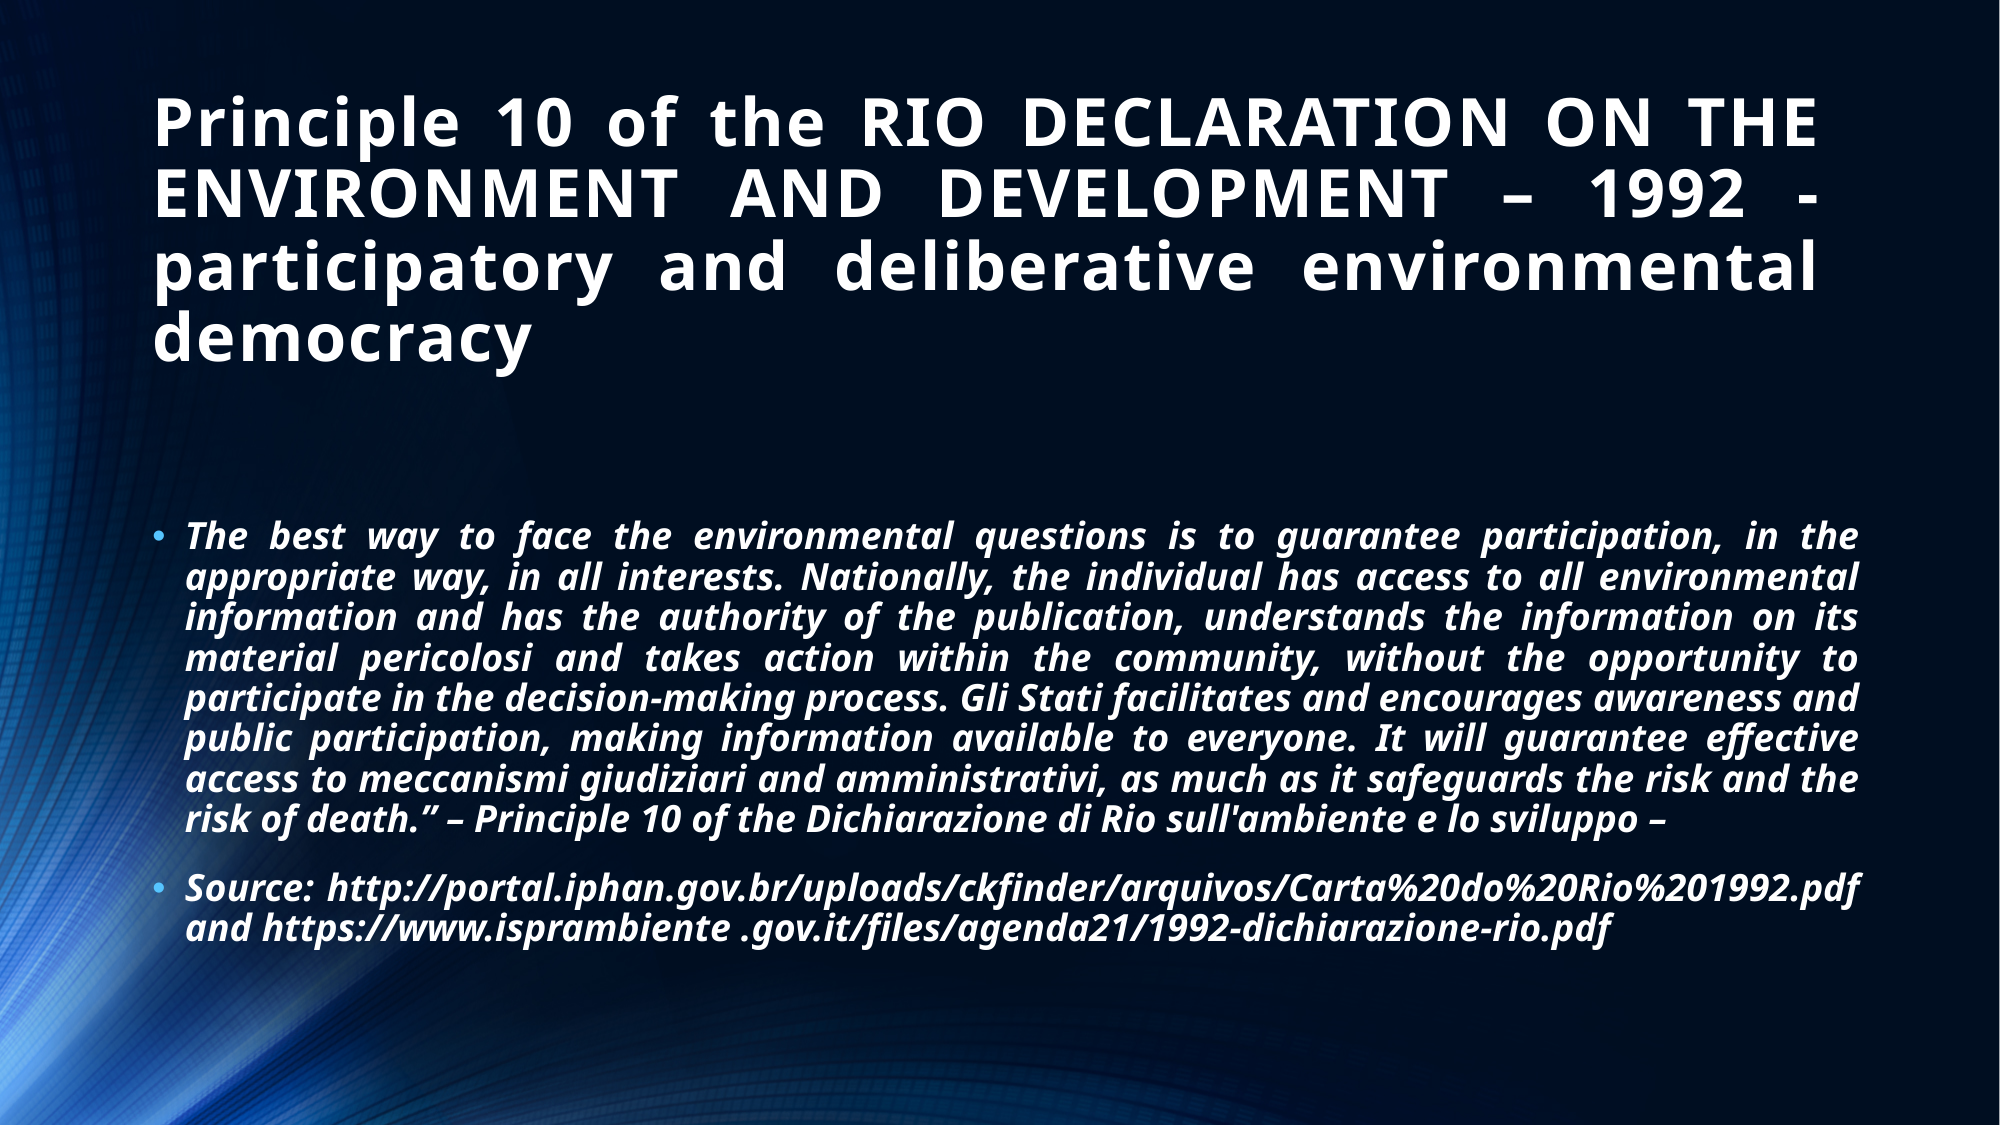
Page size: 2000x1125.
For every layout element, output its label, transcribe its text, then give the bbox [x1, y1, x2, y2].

list The best way to face the environmental questions is to guarantee participation, in the appropriate way, in all interests. Nationally, the individual has access to all environmental information and has the authority of the publication, understands the information on its material pericolosi and takes action within the community, without the opportunity to participate in the decision-making process. Gli Stati facilitates and encourages awareness and public participation, making information available to everyone. It will guarantee effective access to meccanismi giudiziari and amministrativi, as much as it safeguards the risk and the risk of death.” – Principle 10 of the Dichiarazione di Rio sull'ambiente e lo sviluppo – Source: http://portal.iphan.gov.br/uploads/ckfinder/arquivos/Carta%20do%20Rio%201992.pdf and https://www.isprambiente .gov.it/files/agenda21/1992-dichiarazione-rio.pdf [137, 299, 1877, 1034]
picture [0, 0, 2000, 1125]
title Principle 10 of the RIO DECLARATION ON THE ENVIRONMENT AND DEVELOPMENT – 1992 - participatory and deliberative environmental democracy [137, 54, 1839, 299]
